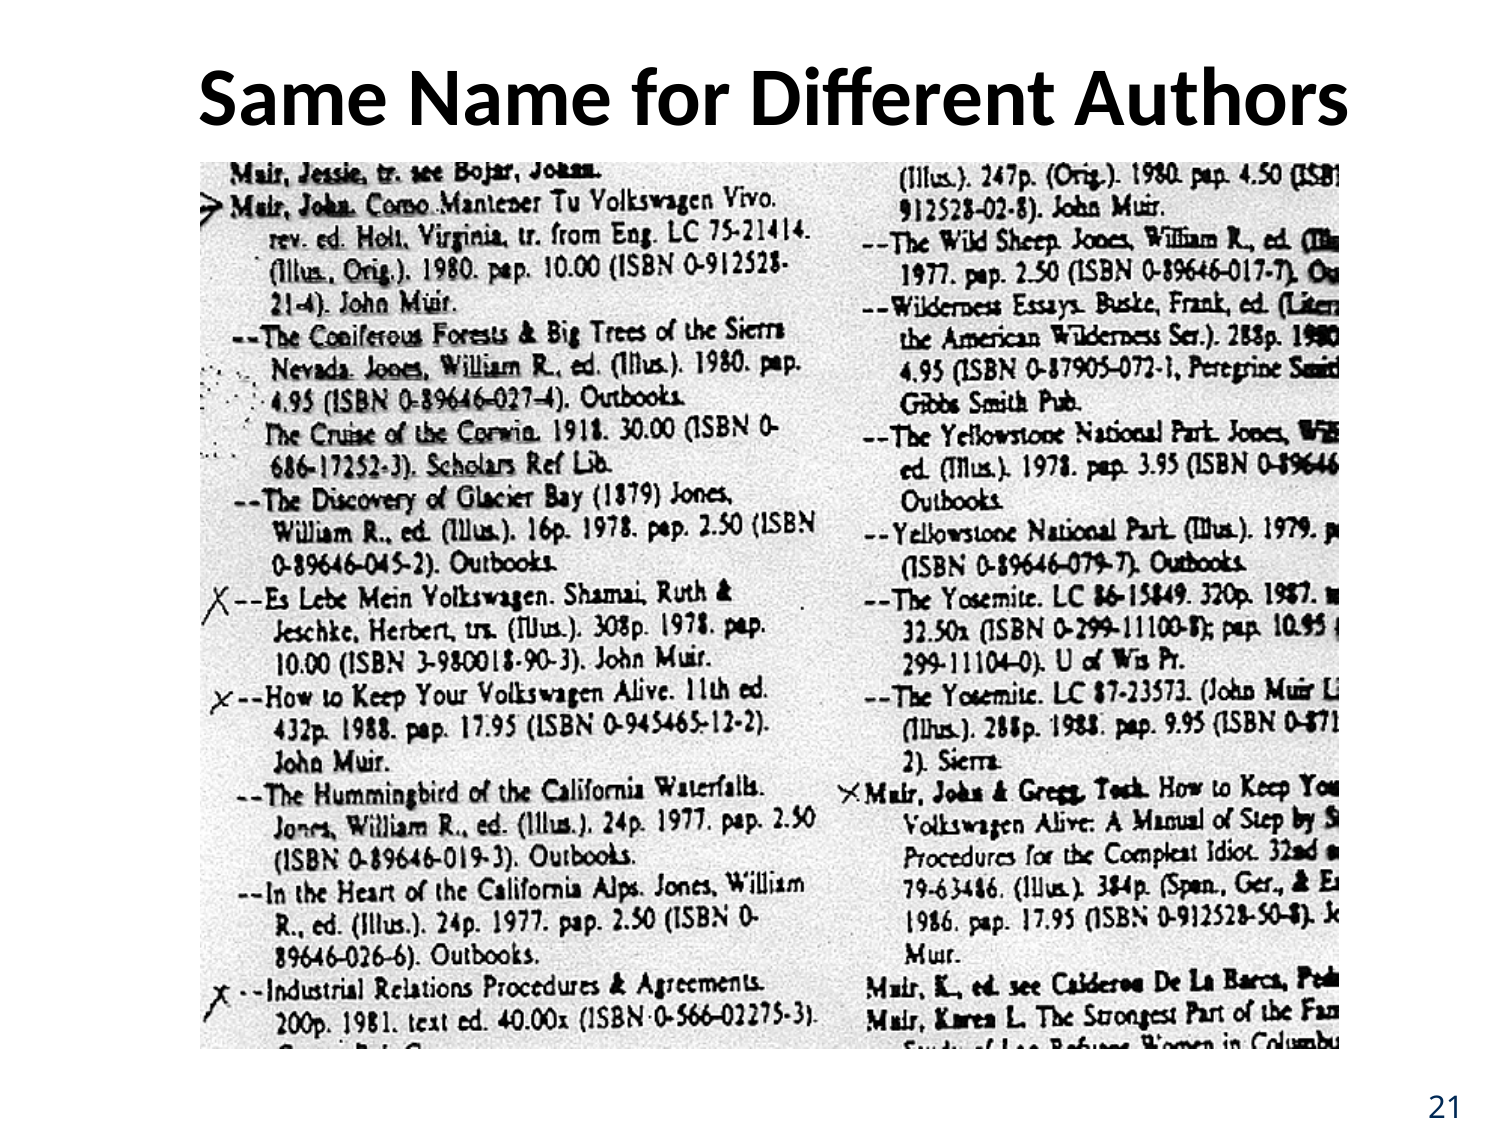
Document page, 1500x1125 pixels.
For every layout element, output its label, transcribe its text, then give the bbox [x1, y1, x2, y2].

title Same Name for Different Authors [99, 0, 1450, 196]
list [199, 162, 1339, 1049]
text_box 21 [1438, 1081, 1454, 1119]
